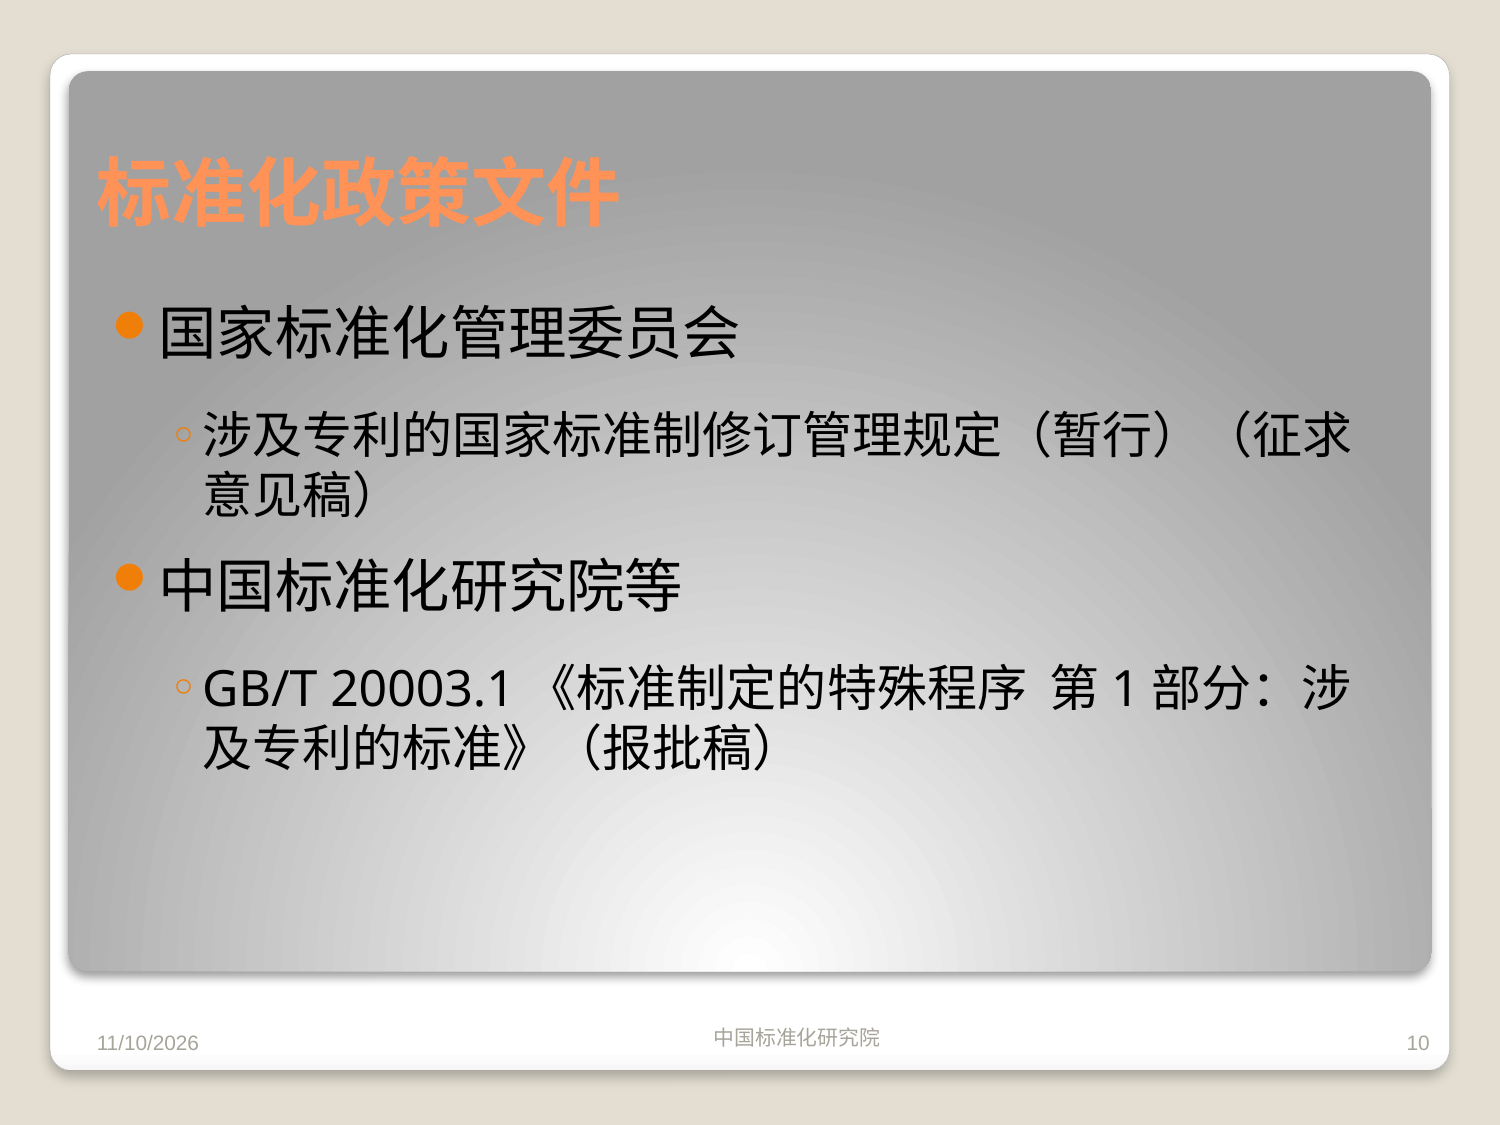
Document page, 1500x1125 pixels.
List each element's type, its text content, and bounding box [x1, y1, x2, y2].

list 国家标准化管理委员会 涉及专利的国家标准制修订管理规定（暂行）（征求意见稿） 中国标准化研究院等 GB/T 20003.1《标准制定的特殊程序 第1部分：涉及专利的标准》（报批稿） [82, 281, 1412, 973]
title 标准化政策文件 [82, 70, 1425, 243]
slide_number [82, 1002, 457, 1063]
slide_number 10 [1369, 1002, 1445, 1063]
footer 中国标准化研究院 [609, 1002, 985, 1063]
